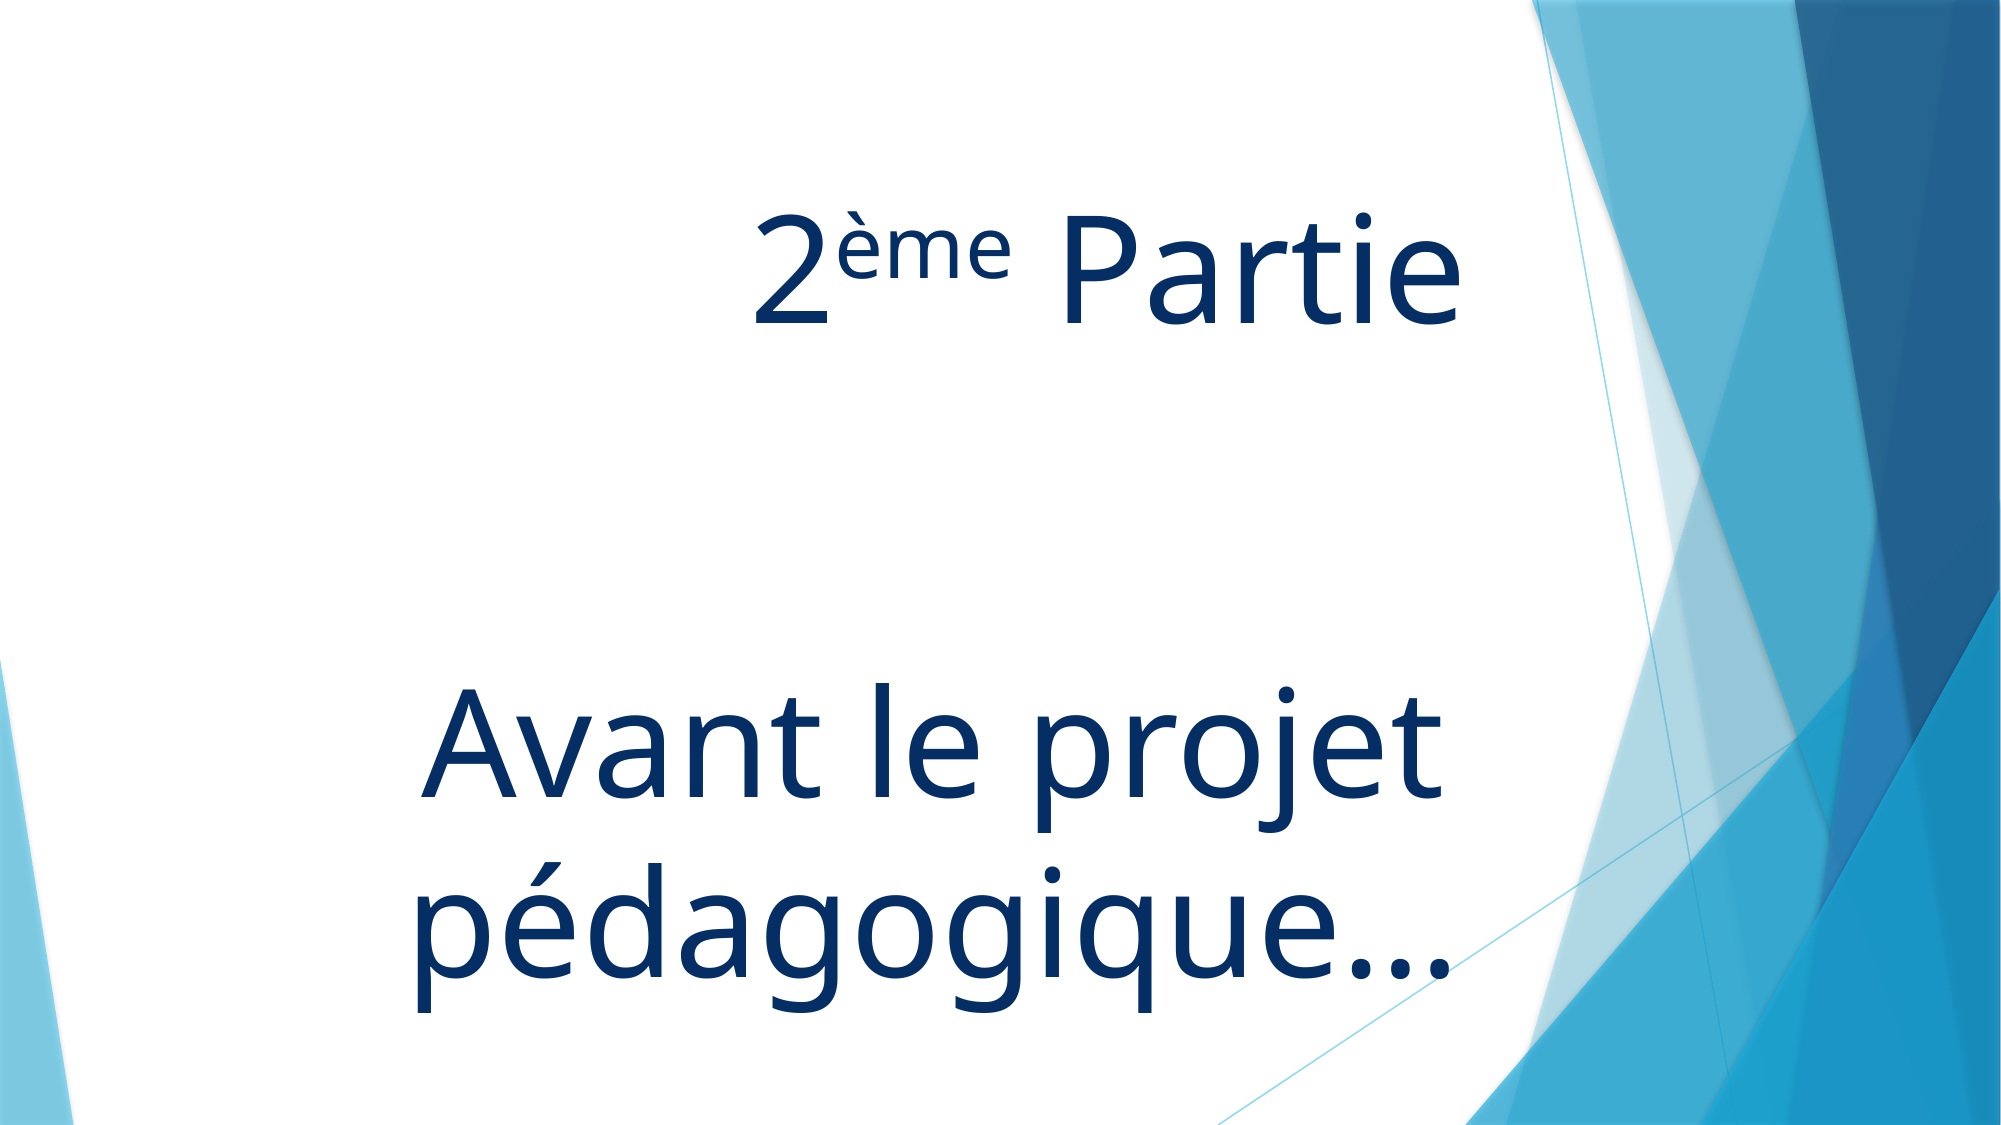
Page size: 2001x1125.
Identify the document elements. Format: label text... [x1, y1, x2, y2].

text_box 2ème Partie [177, 186, 1483, 421]
text_box Avant le projet pédagogique… [0, 640, 1867, 874]
